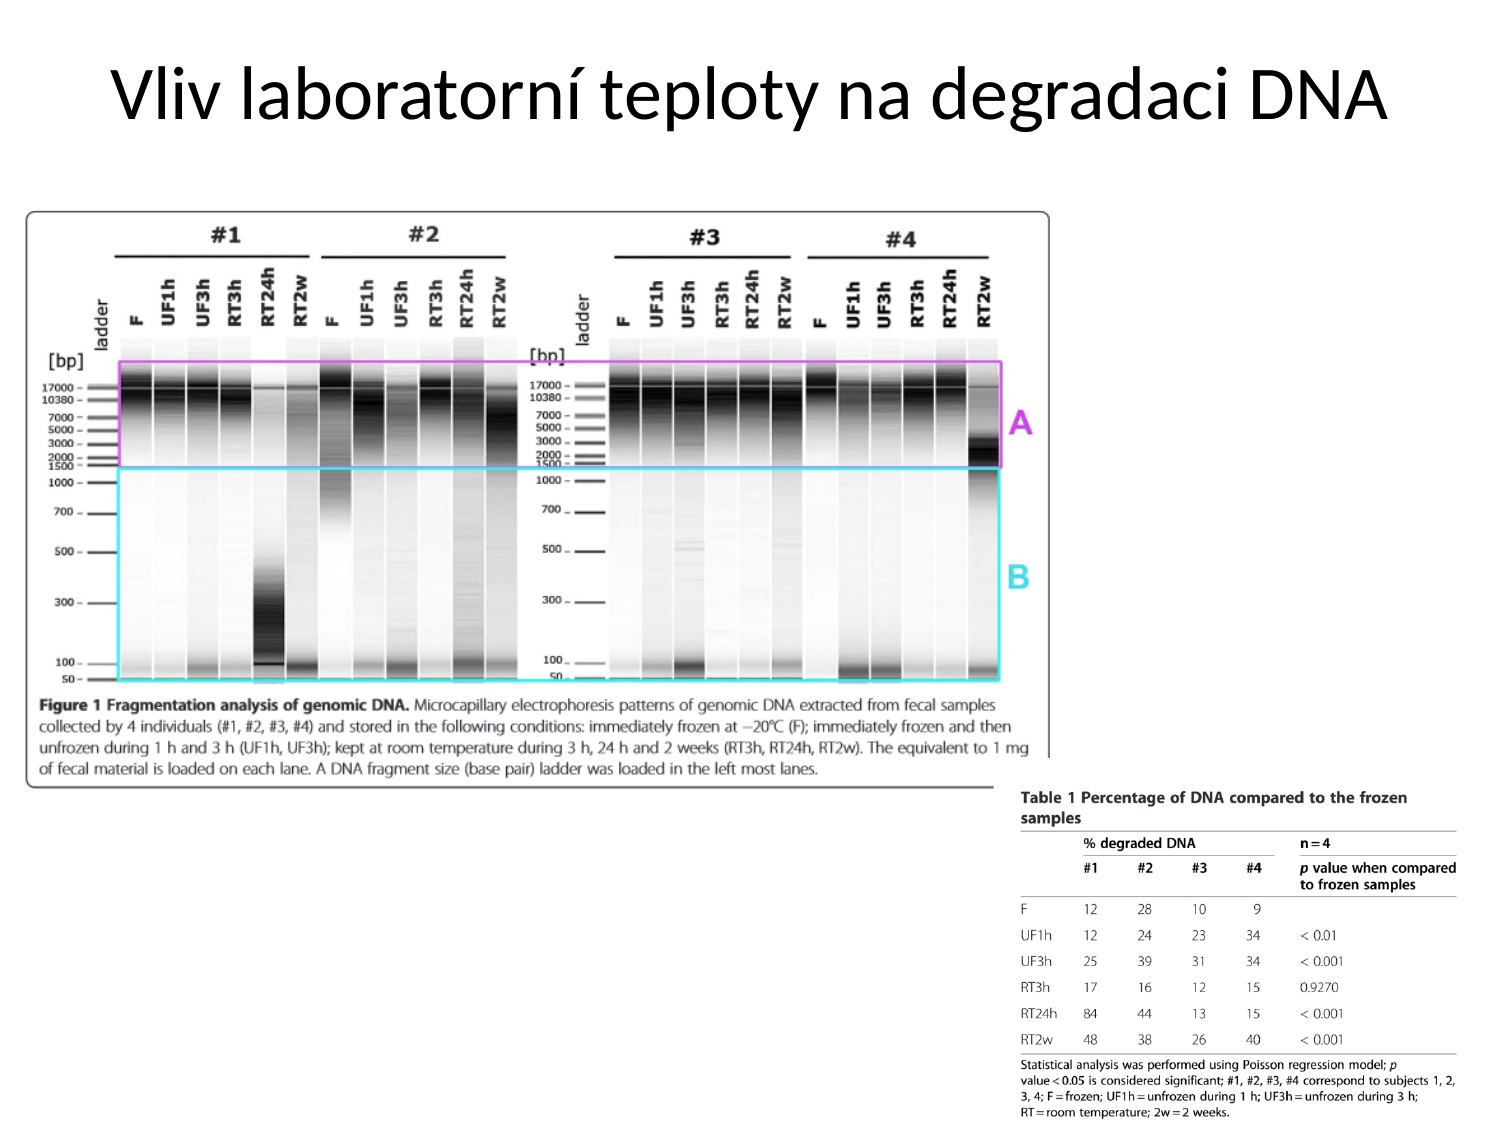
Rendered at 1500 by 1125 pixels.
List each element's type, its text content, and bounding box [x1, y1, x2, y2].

picture [993, 758, 1477, 1125]
text_box Vliv laboratorní teploty na degradaci DNA [74, 0, 1425, 183]
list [5, 207, 1105, 808]
